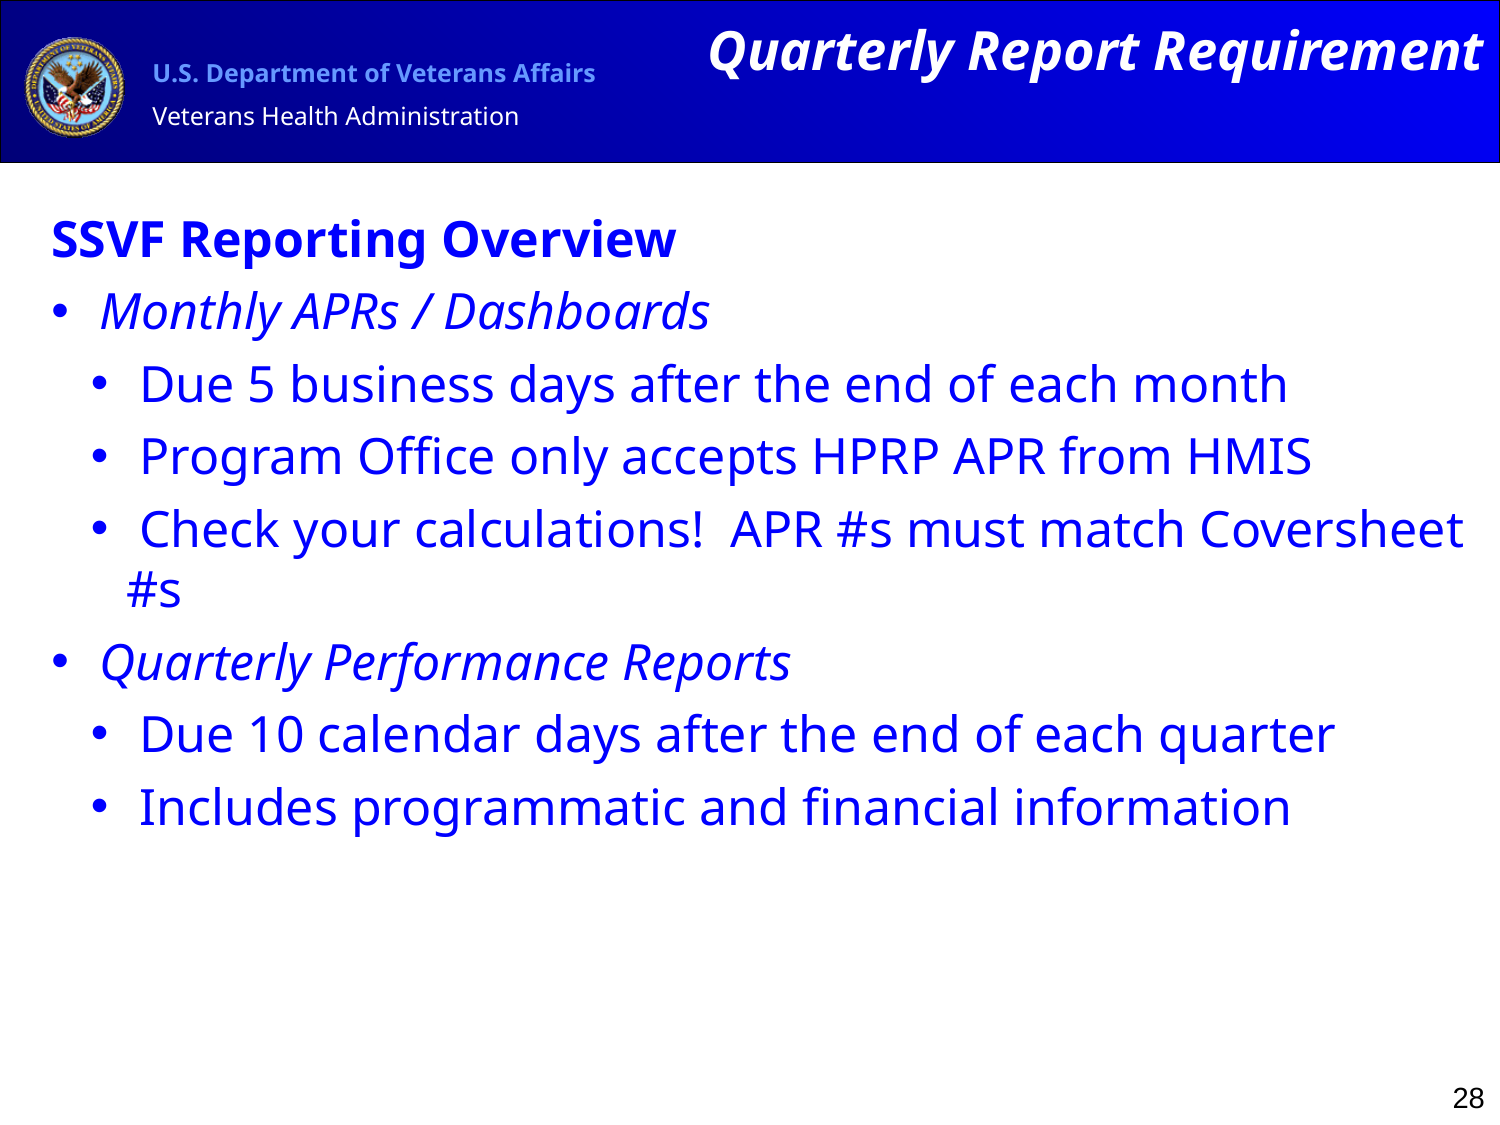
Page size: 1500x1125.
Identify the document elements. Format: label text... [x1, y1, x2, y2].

slide_number 28 [1187, 1071, 1500, 1125]
picture [24, 37, 125, 138]
text_box Quarterly Report Requirement [599, 0, 1500, 163]
text_box SSVF Reporting Overview Monthly APRs / Dashboards Due 5 business days after the end of each month Program Office only accepts HPRP APR from HMIS Check your calculations! APR #s must match Coversheet #s Quarterly Performance Reports Due 10 calendar days after the end of each quarter Includes programmatic and financial information [36, 200, 1499, 850]
